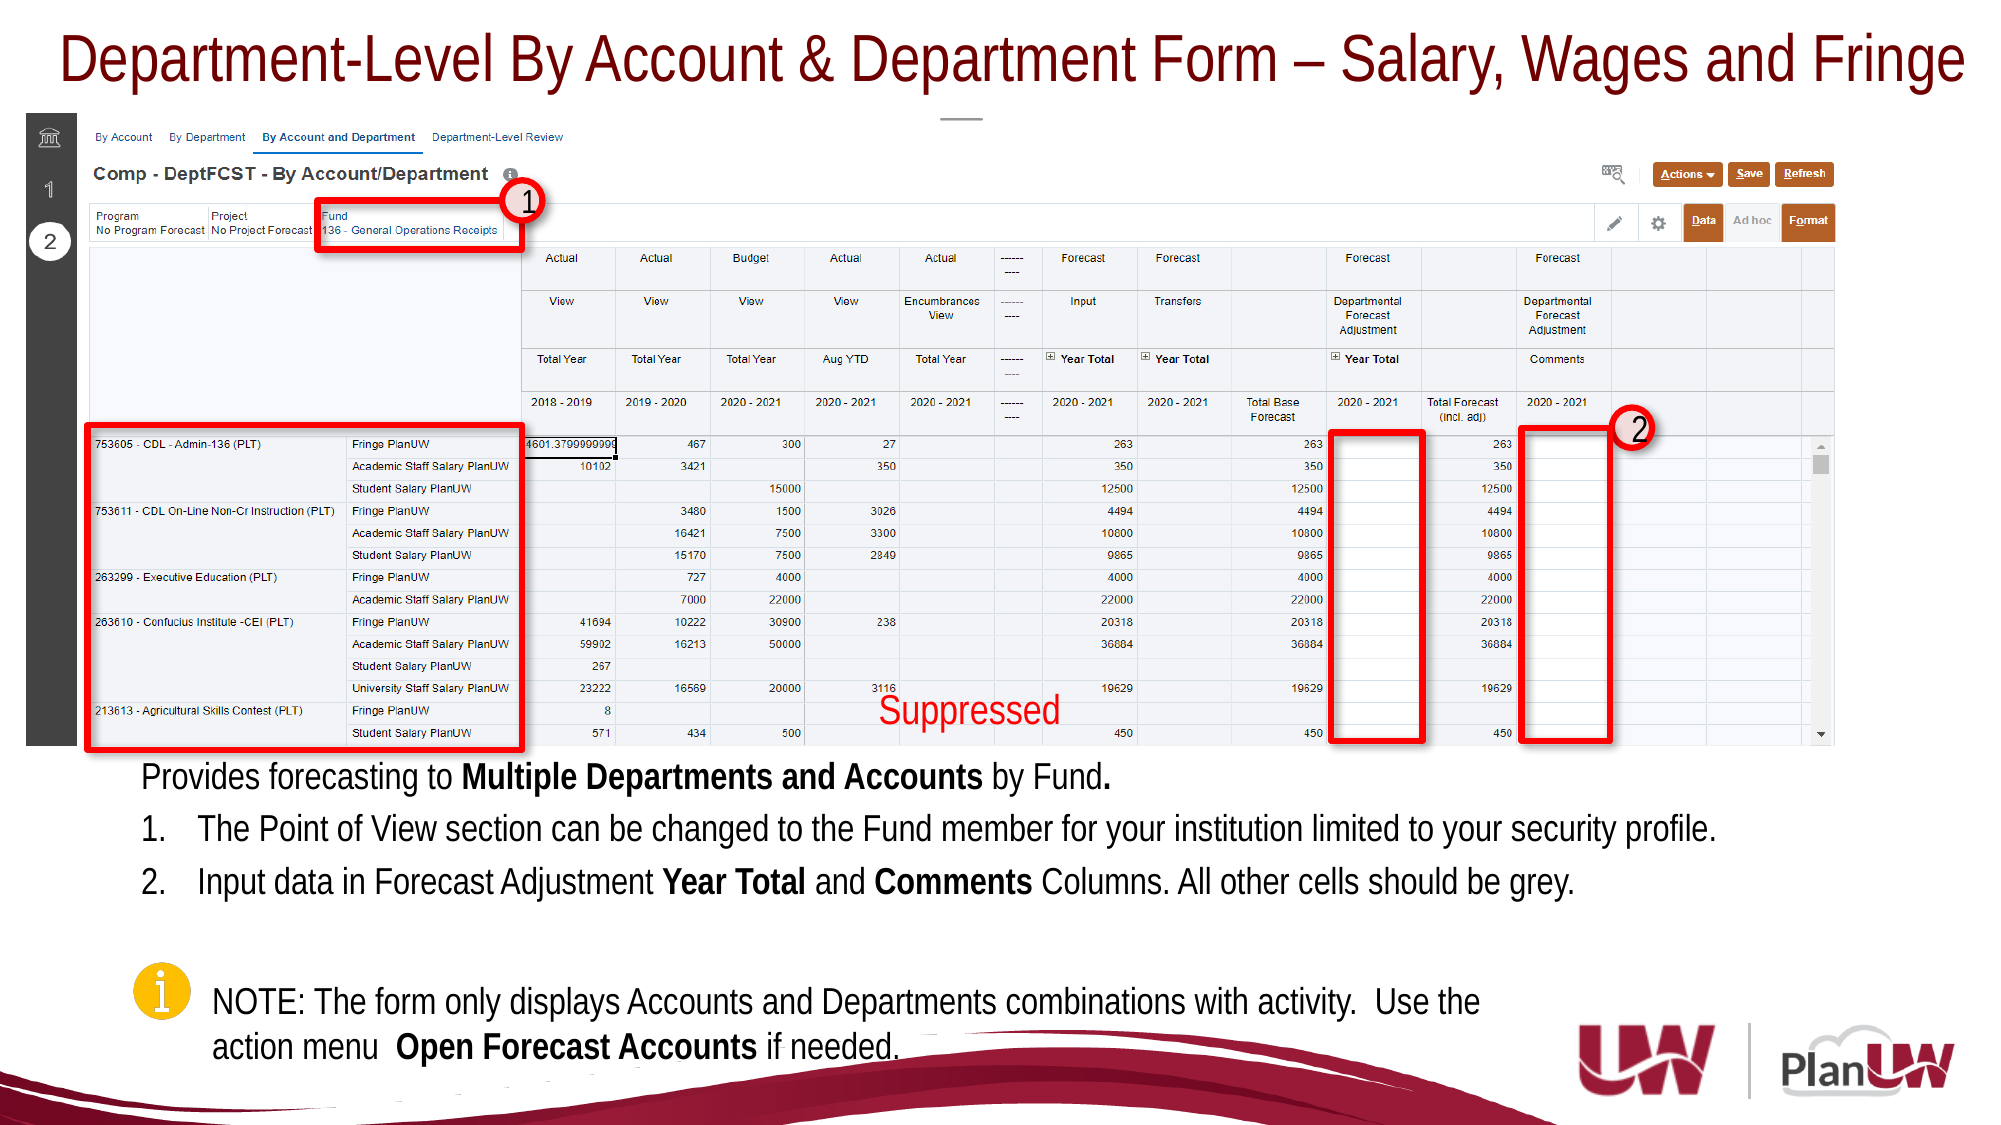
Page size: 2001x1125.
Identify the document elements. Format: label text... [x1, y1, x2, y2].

picture [1768, 1010, 1961, 1103]
text_box Department-Level By Account & Department Form – Salary, Wages and Fringe [26, 9, 1986, 100]
text_box Provides forecasting to Multiple Departments and Accounts by Fund. The Point of View section can be changed to the Fund member for your institution limited to your security profile. Input data in Forecast Adjustment Year Total and Comments Columns. All other cells should be grey. [126, 744, 1873, 910]
text_box NOTE: The form only displays Accounts and Departments combinations with activity. Use the action menu Open Forecast Accounts if needed. [197, 969, 1531, 1075]
picture [26, 113, 1844, 747]
picture [0, 955, 1723, 1125]
